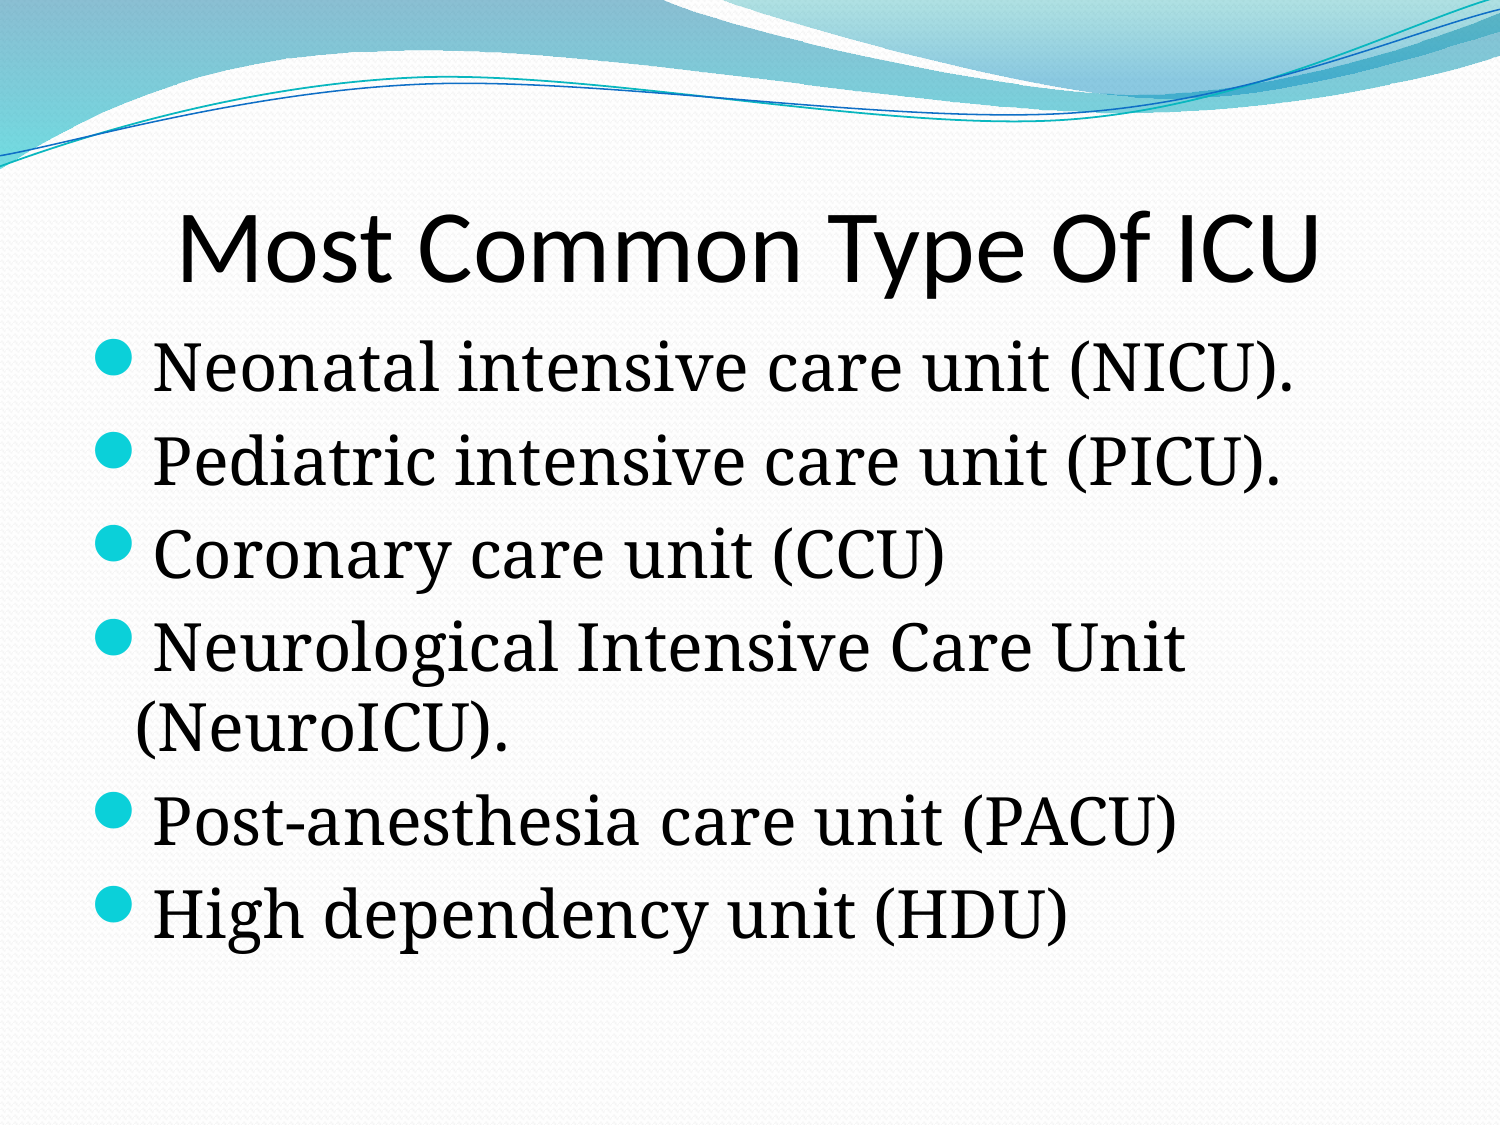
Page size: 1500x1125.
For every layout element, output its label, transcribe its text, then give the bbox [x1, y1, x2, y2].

list Neonatal intensive care unit (NICU). Pediatric intensive care unit (PICU). Coronary care unit (CCU) Neurological Intensive Care Unit (NeuroICU). Post-anesthesia care unit (PACU) High dependency unit (HDU) [75, 317, 1425, 1038]
title Most Common Type Of ICU [75, 115, 1425, 303]
